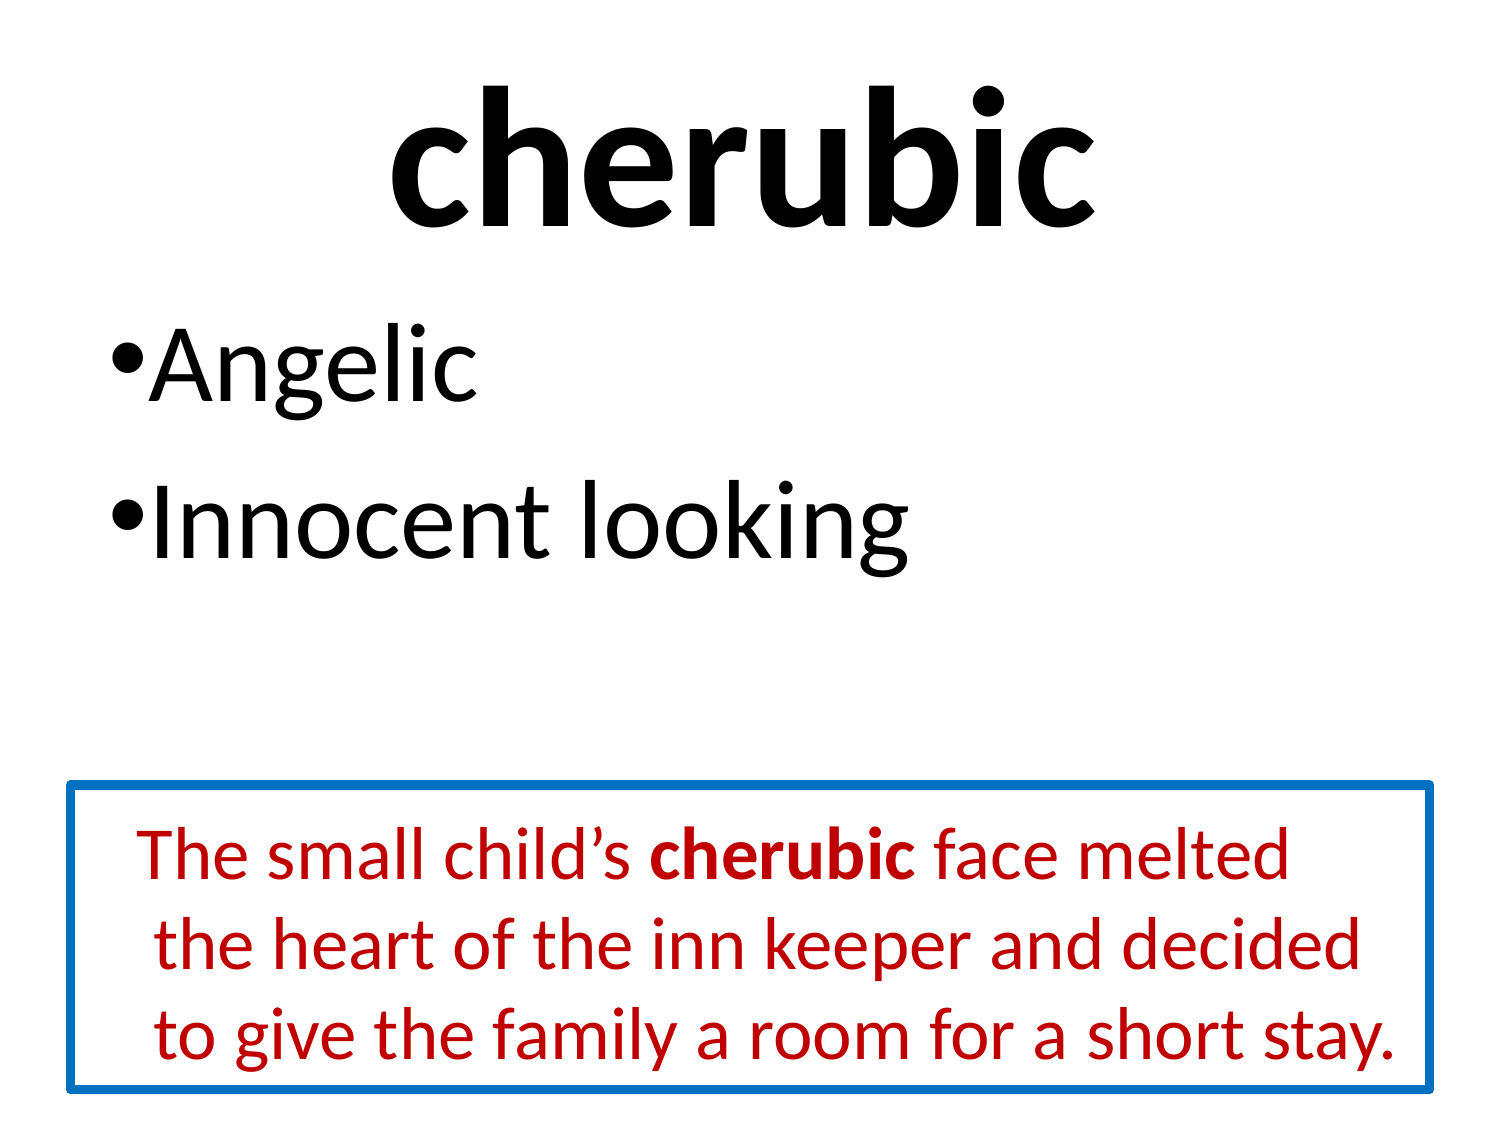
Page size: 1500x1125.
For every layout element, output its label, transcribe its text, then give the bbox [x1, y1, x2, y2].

subtitle Angelic Innocent looking [93, 281, 1407, 668]
list The small child’s cherubic face melted the heart of the inn keeper and decided to give the family a room for a short stay. [82, 796, 1418, 1067]
title cherubic [93, 46, 1393, 247]
